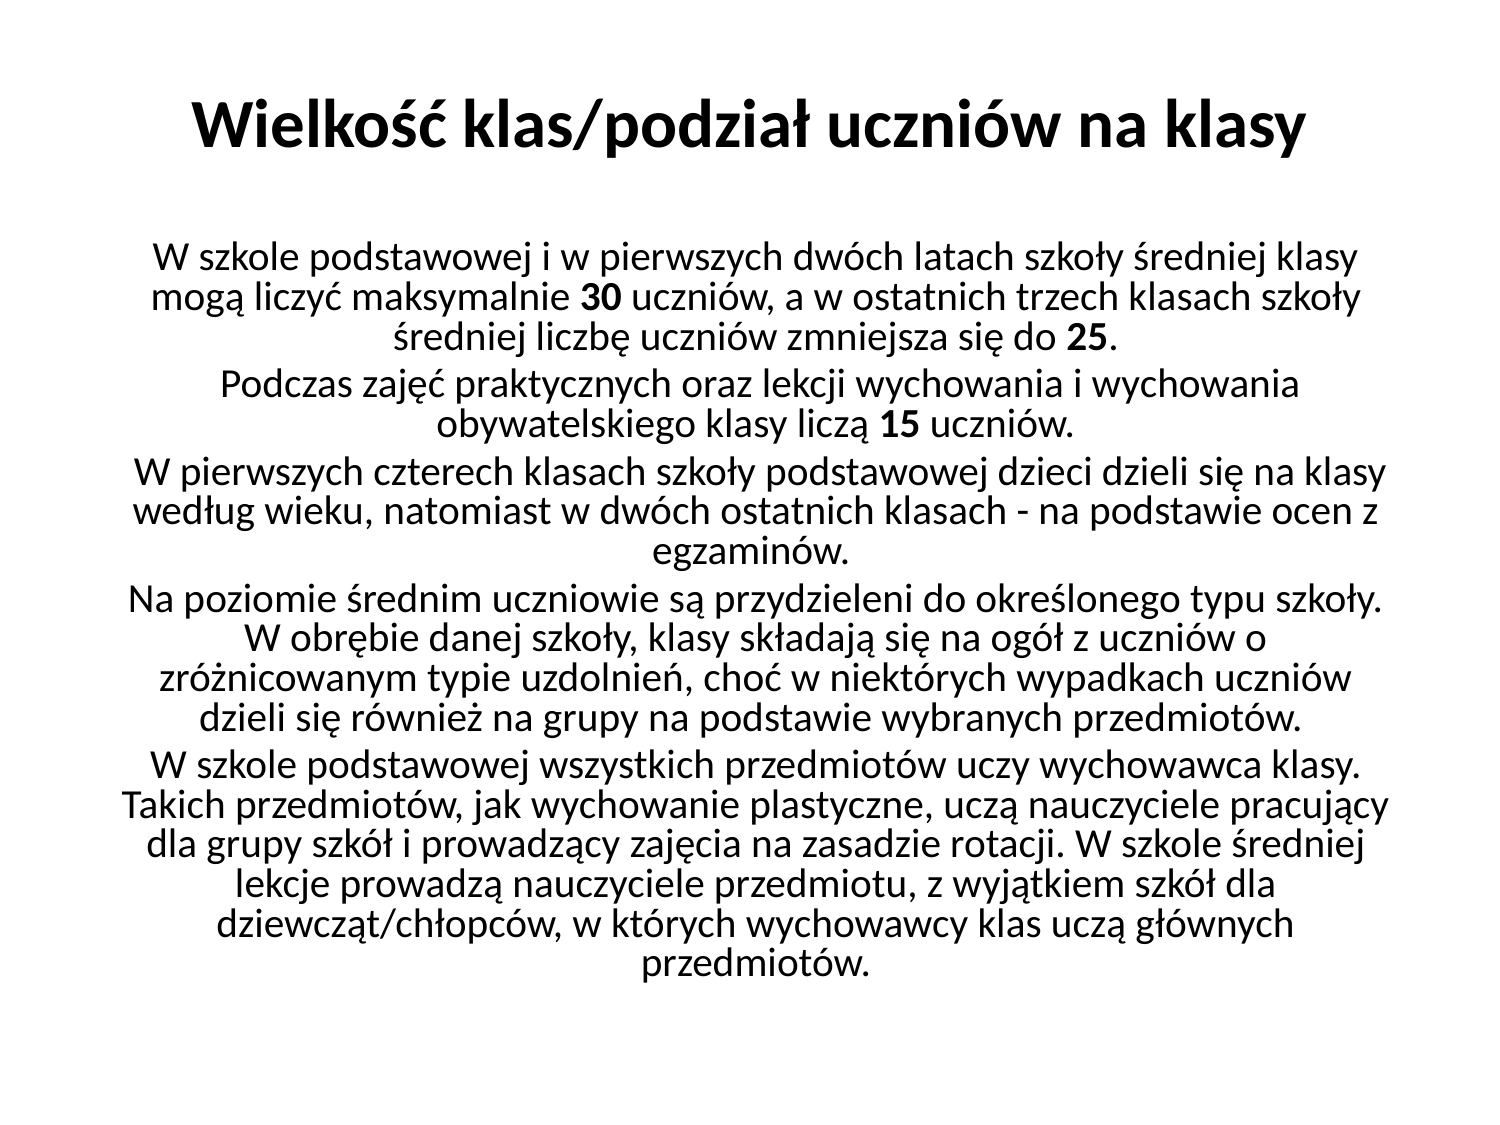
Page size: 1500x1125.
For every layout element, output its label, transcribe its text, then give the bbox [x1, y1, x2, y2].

subtitle W szkole podstawowej i w pierwszych dwóch latach szkoły średniej klasy mogą liczyć maksymalnie 30 uczniów, a w ostatnich trzech klasach szkoły średniej liczbę uczniów zmniejsza się do 25. Podczas zajęć praktycznych oraz lekcji wychowania i wychowania obywatelskiego klasy liczą 15 uczniów. W pierwszych czterech klasach szkoły podstawowej dzieci dzieli się na klasy według wieku, natomiast w dwóch ostatnich klasach - na podstawie ocen z egzaminów. Na poziomie średnim uczniowie są przydzieleni do określonego typu szkoły. W obrębie danej szkoły, klasy składają się na ogół z uczniów o zróżnicowanym typie uzdolnień, choć w niektórych wypadkach uczniów dzieli się również na grupy na podstawie wybranych przedmiotów. W szkole podstawowej wszystkich przedmiotów uczy wychowawca klasy. Takich przedmiotów, jak wychowanie plastyczne, uczą nauczyciele pracujący dla grupy szkół i prowadzący zajęcia na zasadzie rotacji. W szkole średniej lekcje prowadzą nauczyciele przedmiotu, z wyjątkiem szkół dla dziewcząt/chłopców, w których wychowawcy klas uczą głównych przedmiotów. [111, 231, 1401, 1024]
title Wielkość klas/podział uczniów na klasy [111, 42, 1388, 197]
